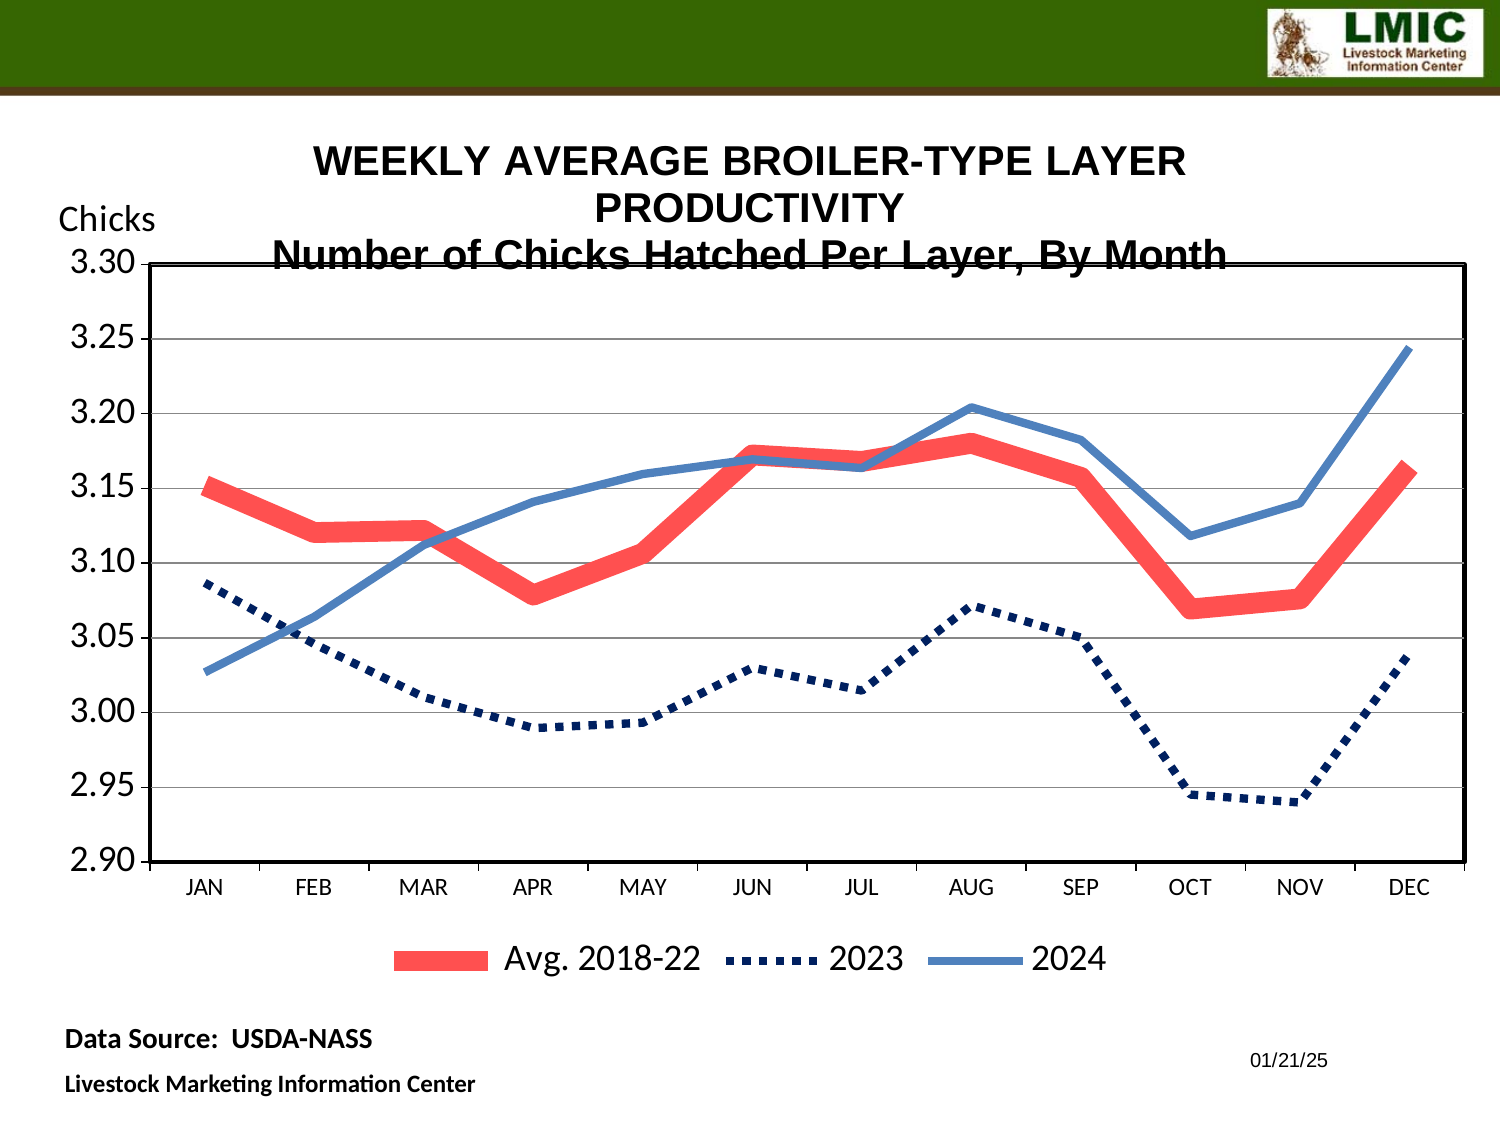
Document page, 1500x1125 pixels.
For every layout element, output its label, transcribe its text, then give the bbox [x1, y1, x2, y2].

text_box Data Source: USDA-NASS Livestock Marketing Information Center [49, 1012, 725, 1105]
picture [0, 0, 1500, 1125]
chart [24, 99, 1476, 988]
